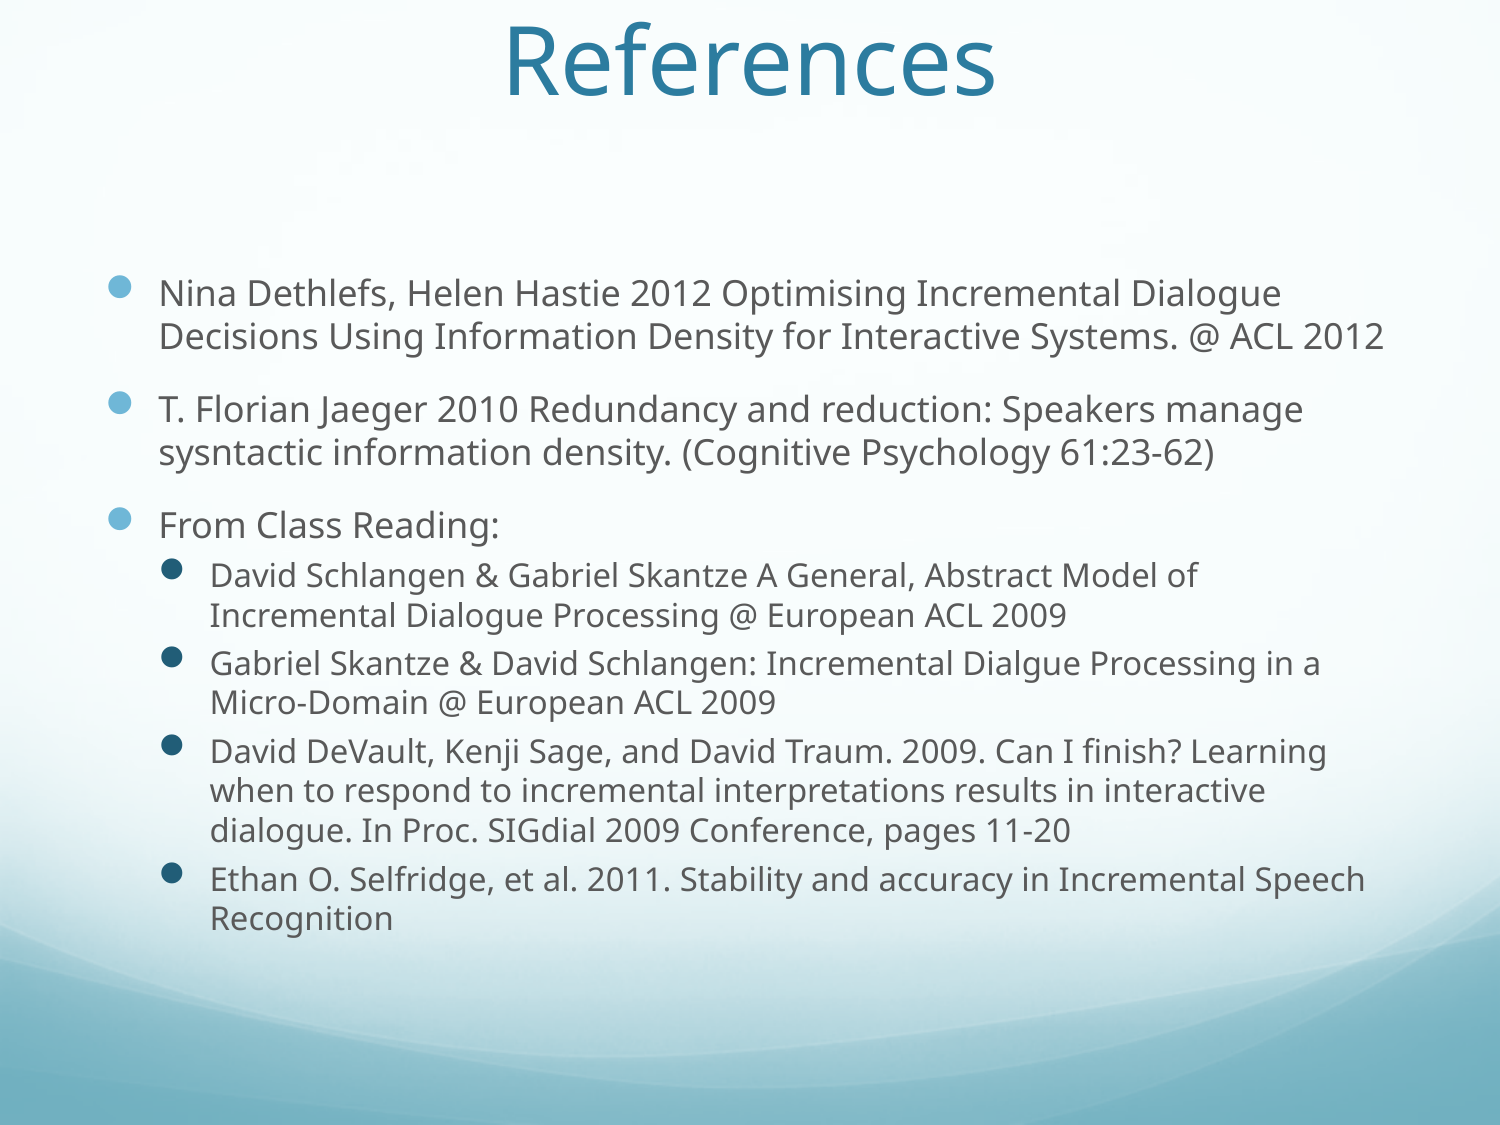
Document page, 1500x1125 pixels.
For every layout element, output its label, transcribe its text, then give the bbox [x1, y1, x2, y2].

list Nina Dethlefs, Helen Hastie 2012 Optimising Incremental Dialogue Decisions Using Information Density for Interactive Systems. @ ACL 2012 T. Florian Jaeger 2010 Redundancy and reduction: Speakers manage sysntactic information density. (Cognitive Psychology 61:23-62) From Class Reading: David Schlangen & Gabriel Skantze A General, Abstract Model of Incremental Dialogue Processing @ European ACL 2009 Gabriel Skantze & David Schlangen: Incremental Dialgue Processing in a Micro-Domain @ European ACL 2009 David DeVault, Kenji Sage, and David Traum. 2009. Can I finish? Learning when to respond to incremental interpretations results in interactive dialogue. In Proc. SIGdial 2009 Conference, pages 11-20 Ethan O. Selfridge, et al. 2011. Stability and accuracy in Incremental Speech Recognition [90, 262, 1410, 975]
title References [90, 17, 1410, 237]
